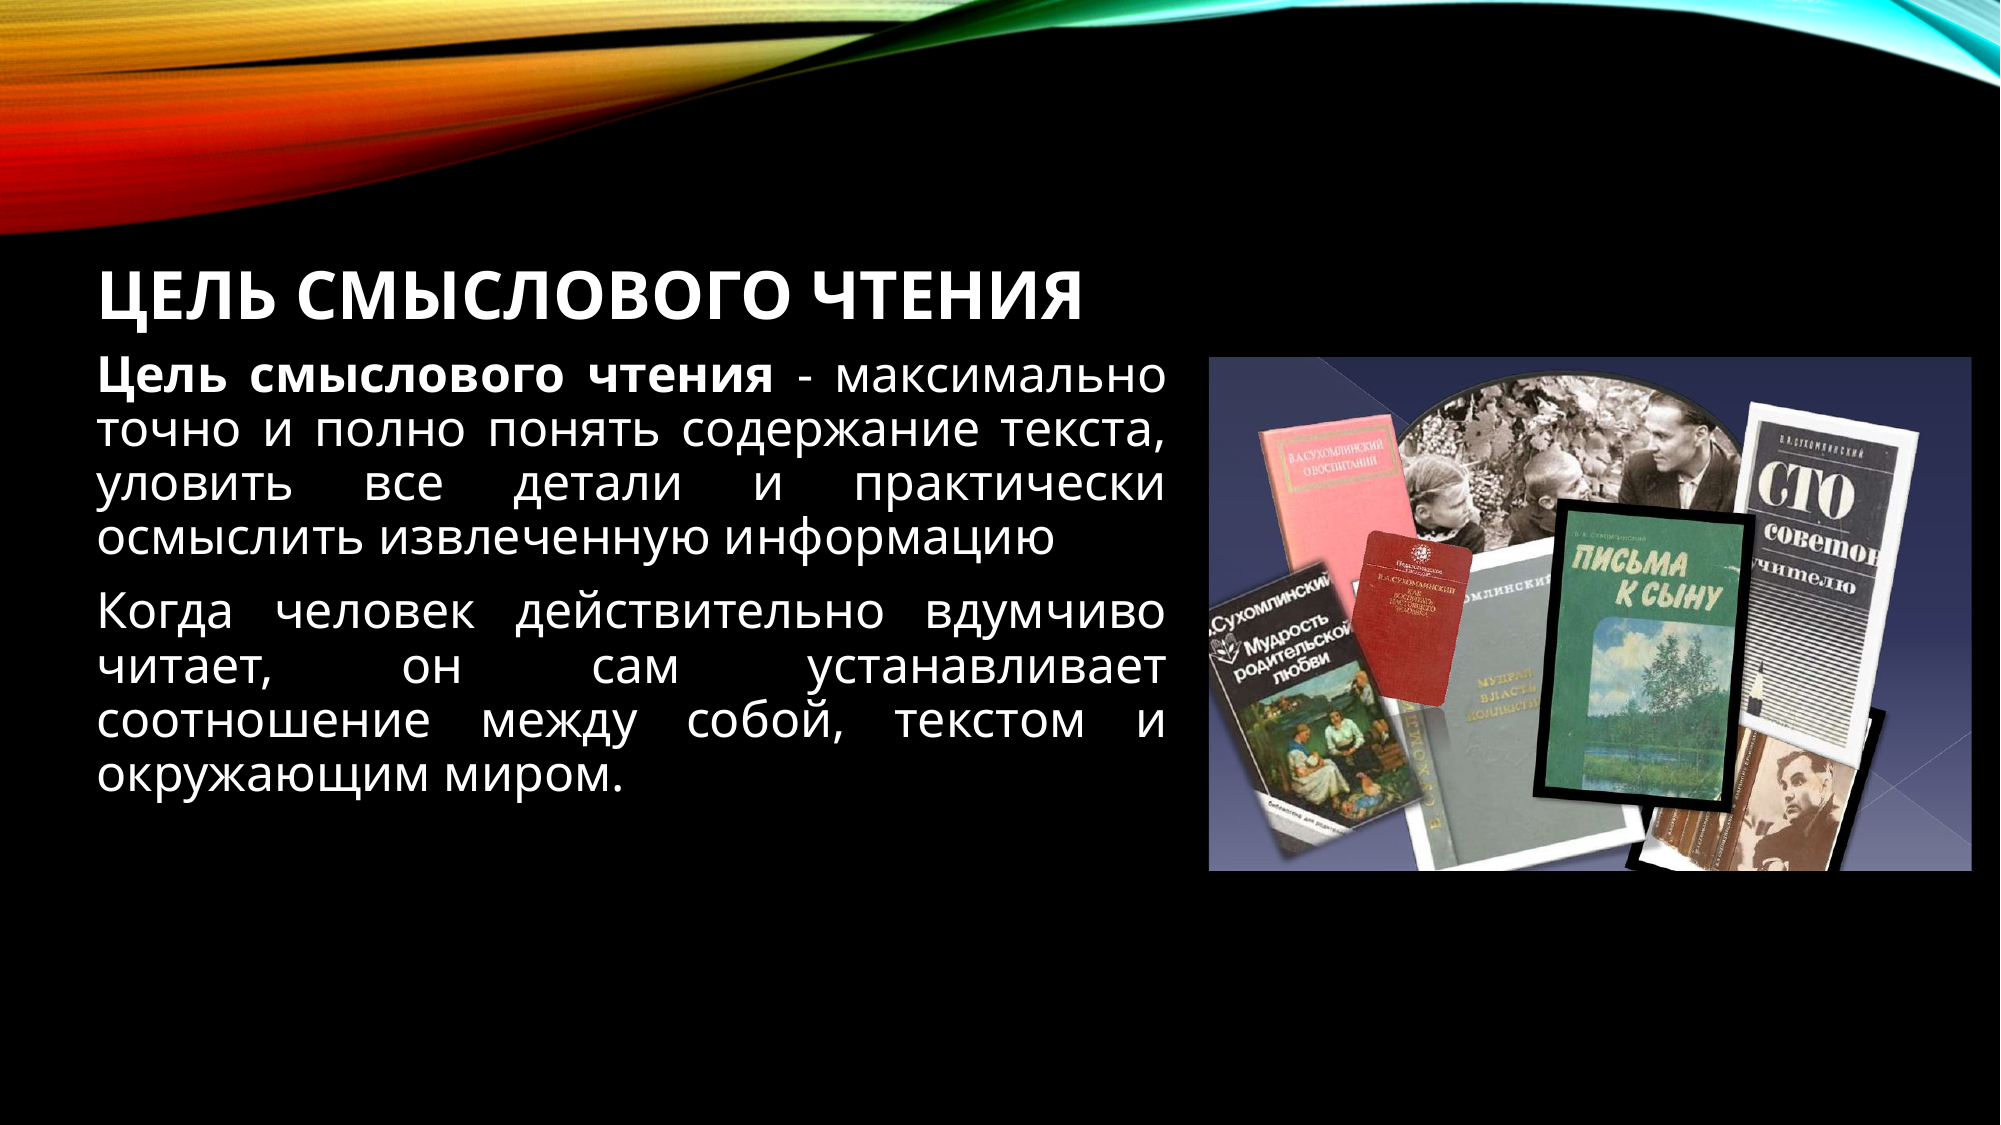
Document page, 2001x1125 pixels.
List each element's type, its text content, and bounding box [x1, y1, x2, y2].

title Цель смыслового чтения [81, 79, 1209, 342]
picture [1208, 357, 1972, 872]
picture [0, 0, 2000, 237]
list Цель смыслового чтения - максимально точно и полно понять содержание текста, уловить все детали и практически осмыслить извлеченную информацию Когда человек действительно вдумчиво читает, он сам устанавливает соотношение между собой, текстом и окружающим миром. [81, 341, 1183, 1060]
